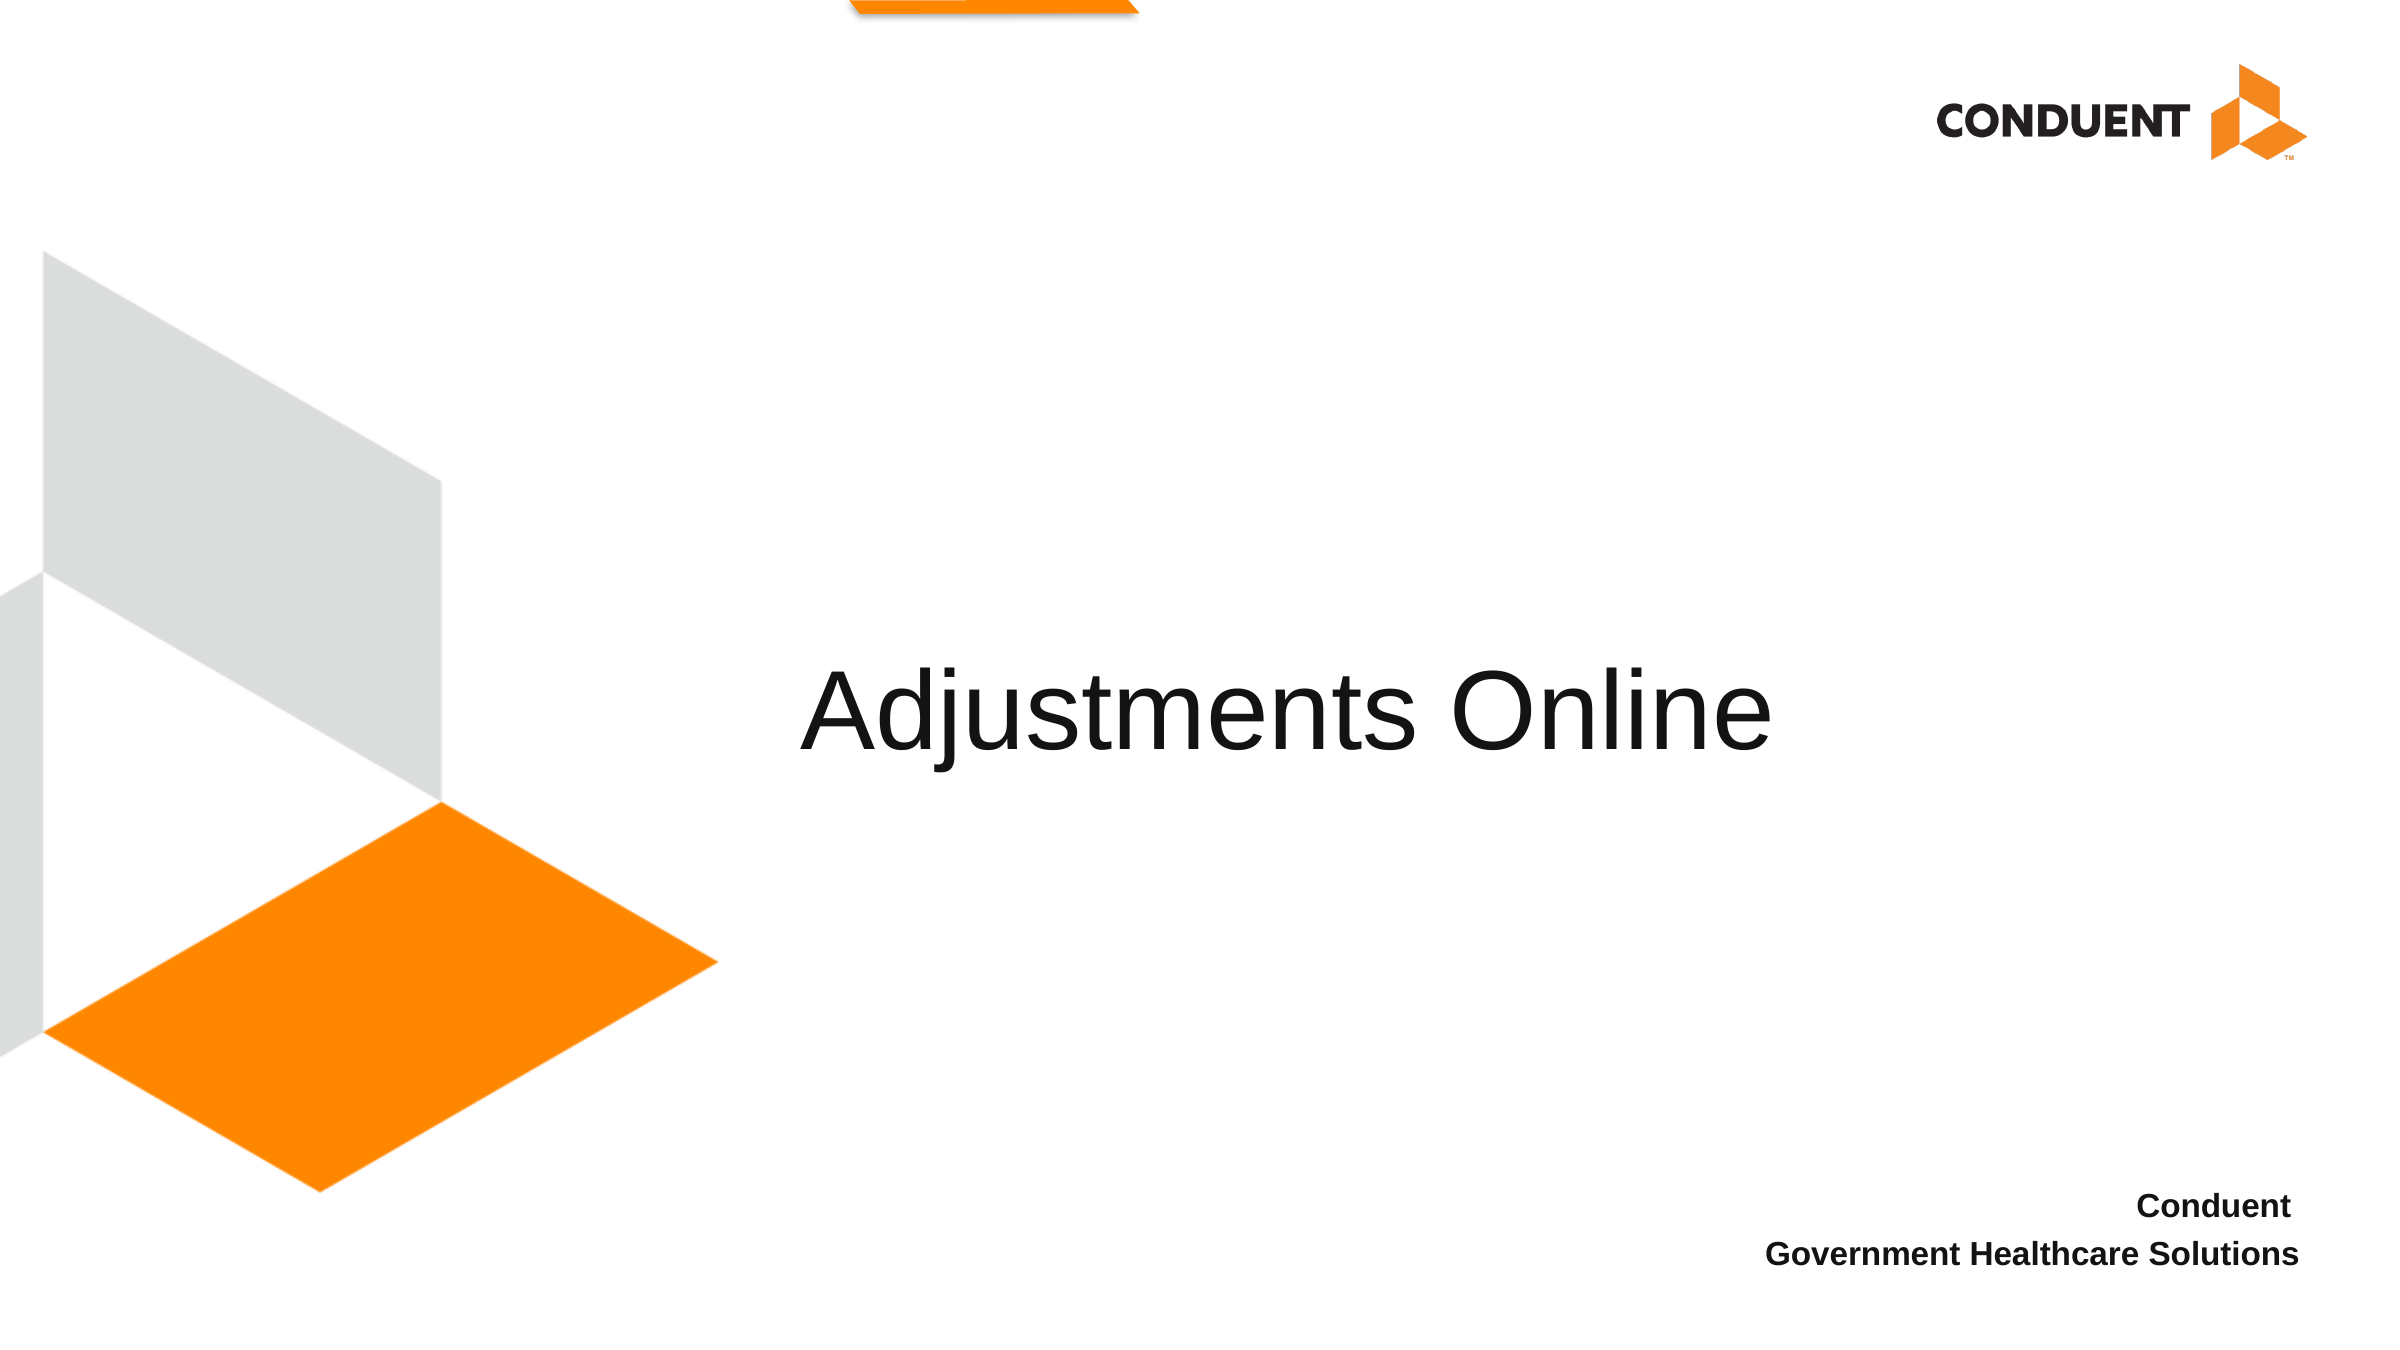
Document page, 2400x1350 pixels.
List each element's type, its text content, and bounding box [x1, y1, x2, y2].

title Adjustments Online [785, 554, 2003, 780]
list Conduent Government Healthcare Solutions [1412, 1176, 2316, 1296]
